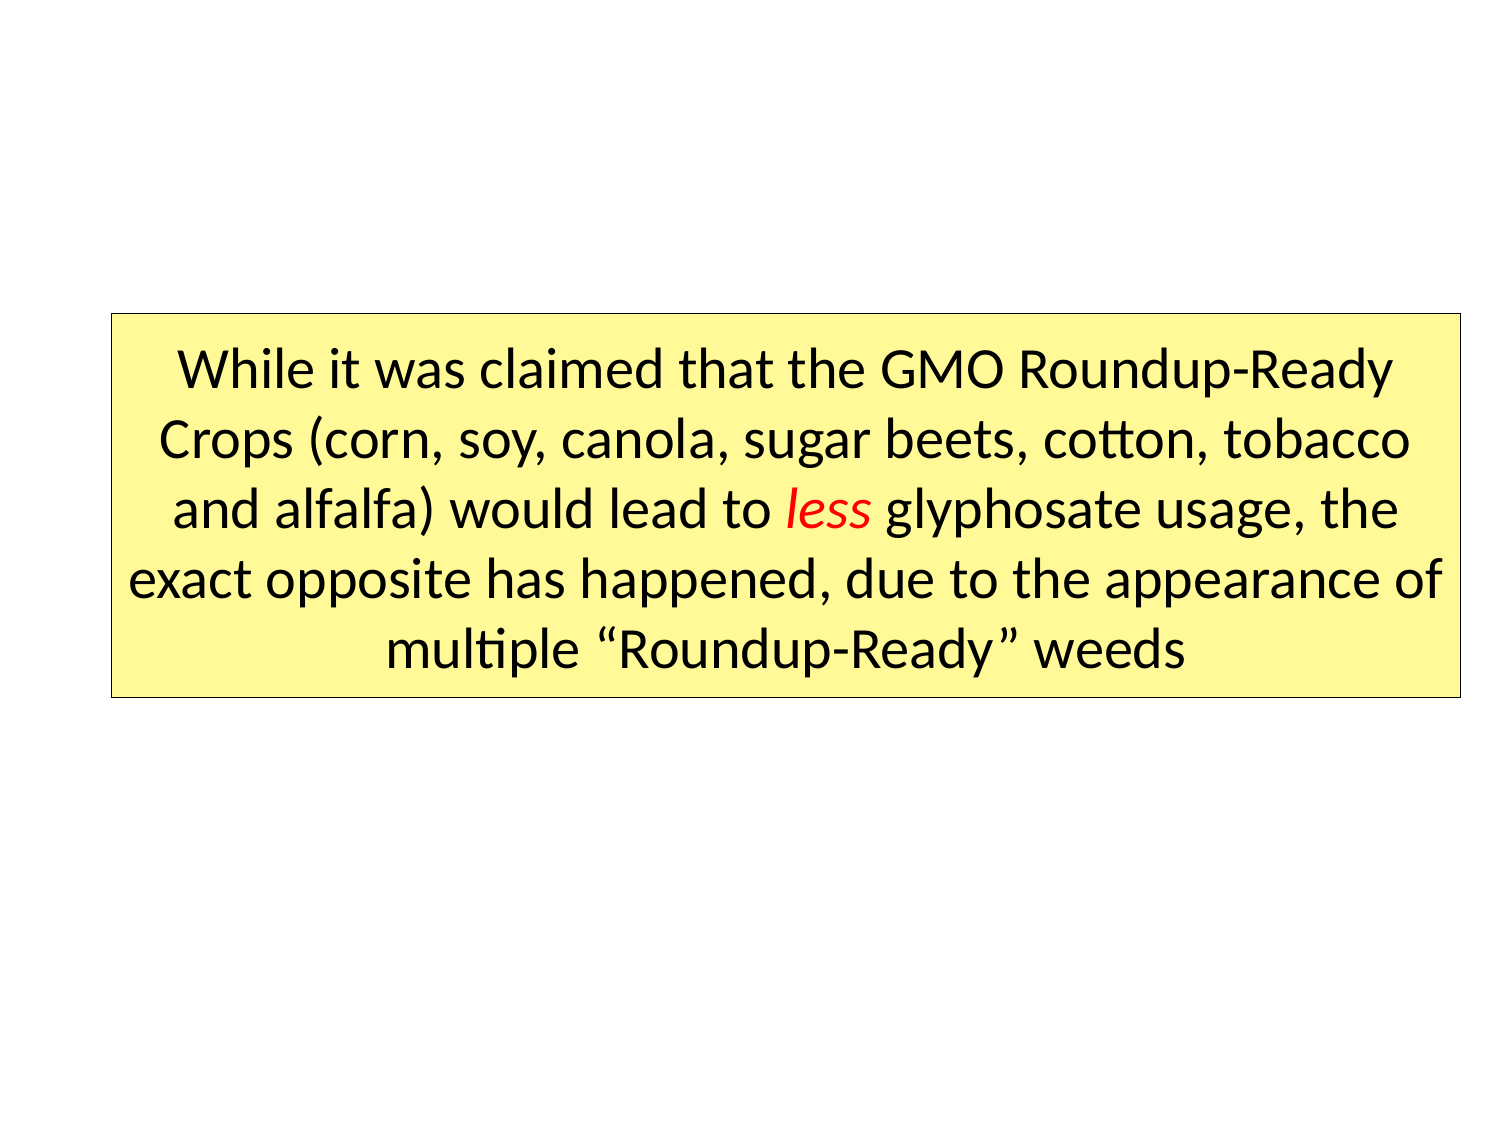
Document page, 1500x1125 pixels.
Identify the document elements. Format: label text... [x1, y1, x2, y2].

text_box While it was claimed that the GMO Roundup-Ready Crops (corn, soy, canola, sugar beets, cotton, tobacco and alfalfa) would lead to less glyphosate usage, the exact opposite has happened, due to the appearance of multiple “Roundup-Ready” weeds [111, 313, 1461, 698]
